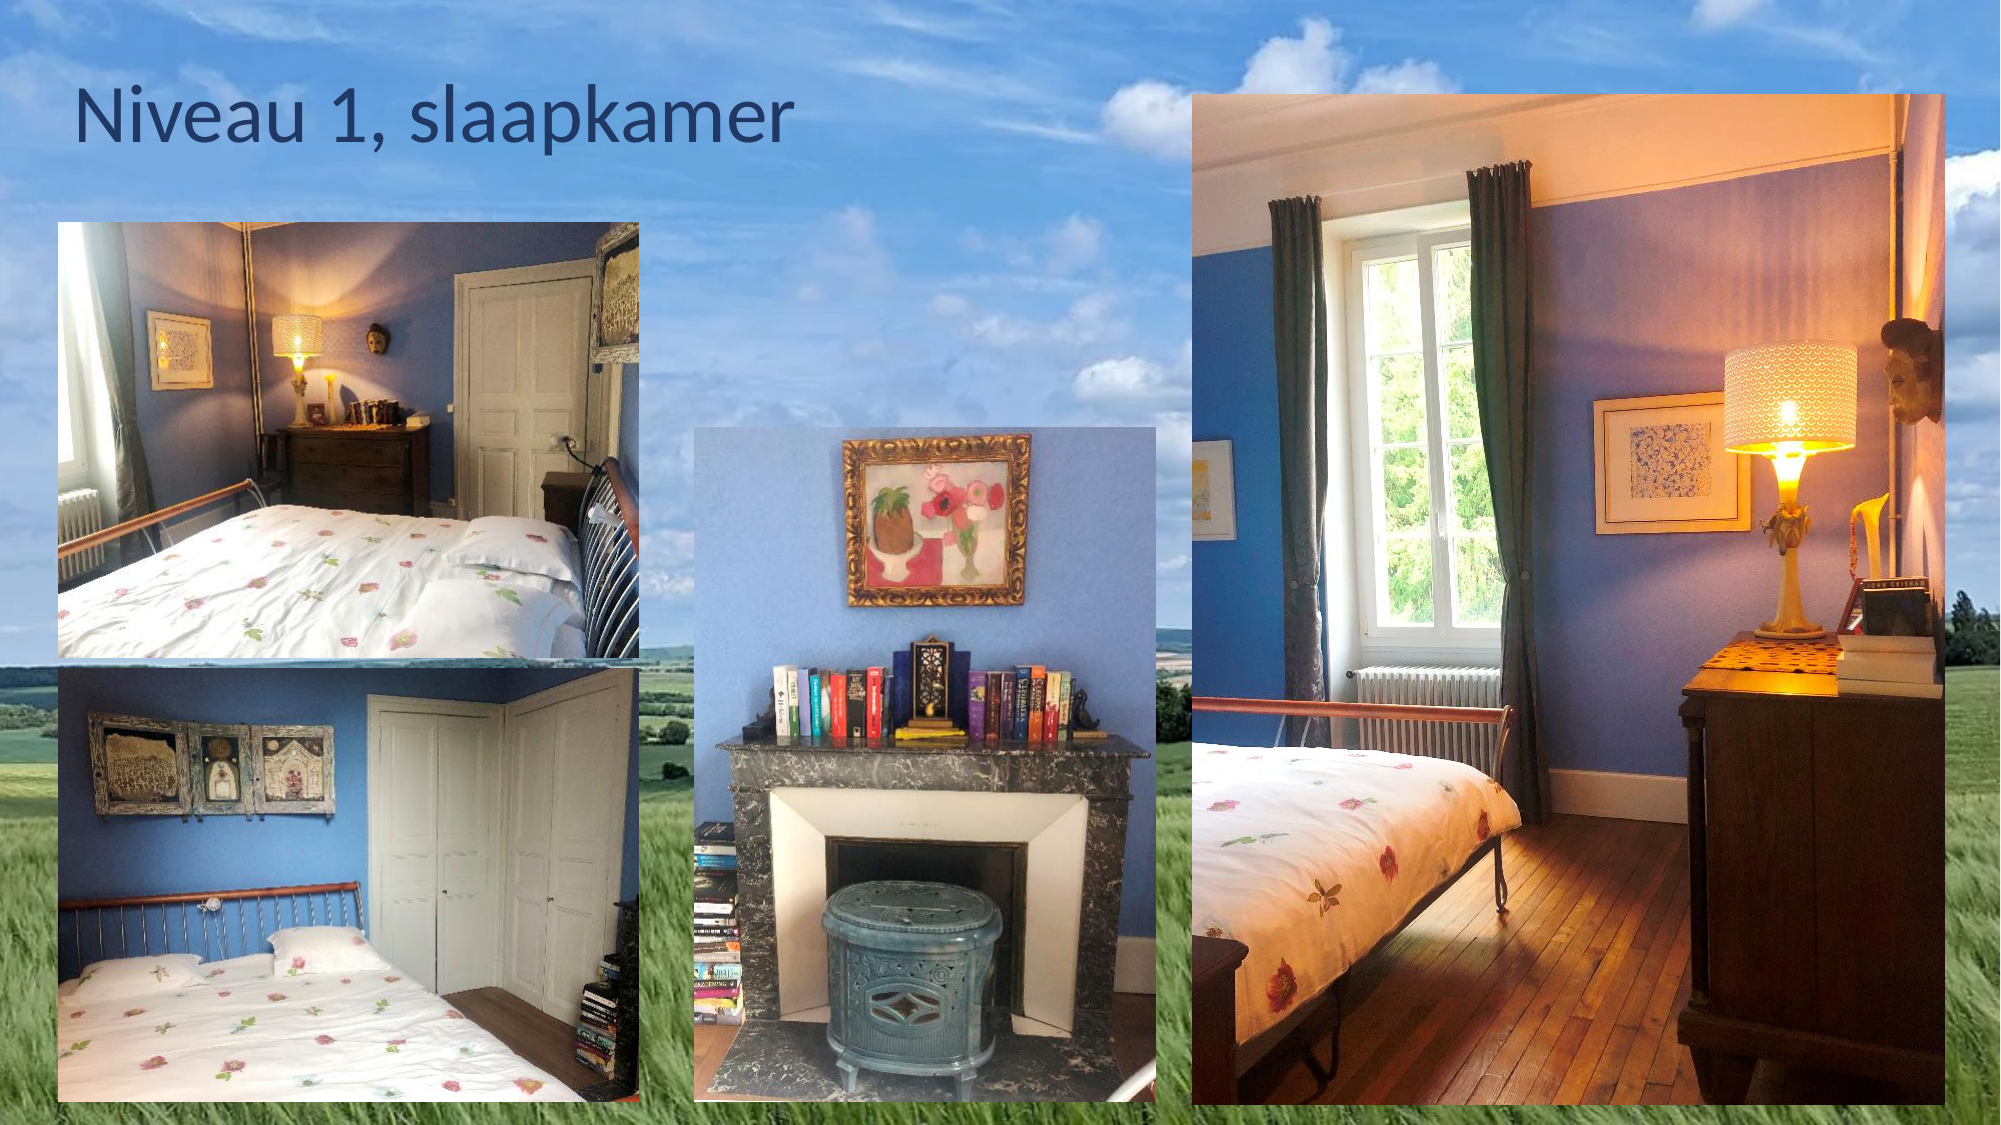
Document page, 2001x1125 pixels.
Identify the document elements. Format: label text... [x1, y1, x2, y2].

picture [0, 0, 2001, 1125]
text_box Niveau 1, slaapkamer [58, 47, 1935, 169]
